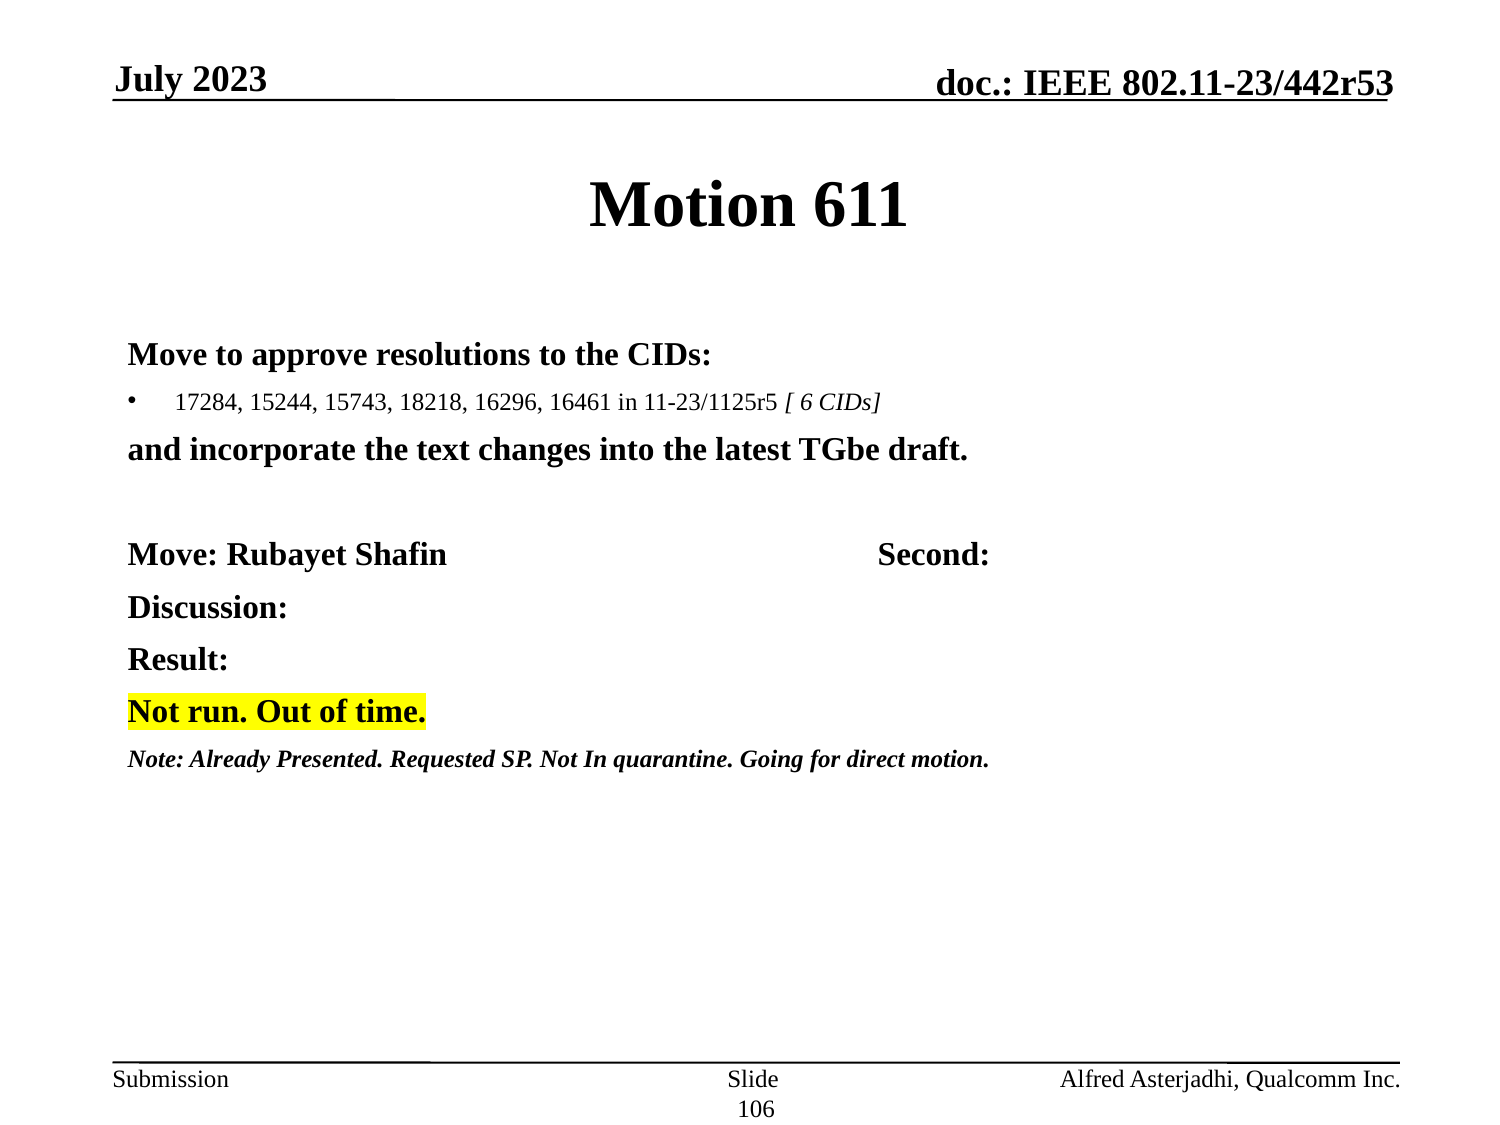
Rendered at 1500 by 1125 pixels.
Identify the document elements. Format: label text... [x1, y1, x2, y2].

list Move to approve resolutions to the CIDs: 17284, 15244, 15743, 18218, 16296, 16461 in 11-23/1125r5 [ 6 CIDs] and incorporate the text changes into the latest TGbe draft. Move: Rubayet Shafin Second: Discussion: Result: Not run. Out of time. Note: Already Presented. Requested SP. Not In quarantine. Going for direct motion. [112, 324, 1388, 1063]
footer Alfred Asterjadhi, Qualcomm Inc. [878, 1061, 1402, 1093]
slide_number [114, 54, 423, 100]
slide_number Slide 106 [712, 1061, 800, 1123]
title Motion 611 [112, 112, 1388, 288]
